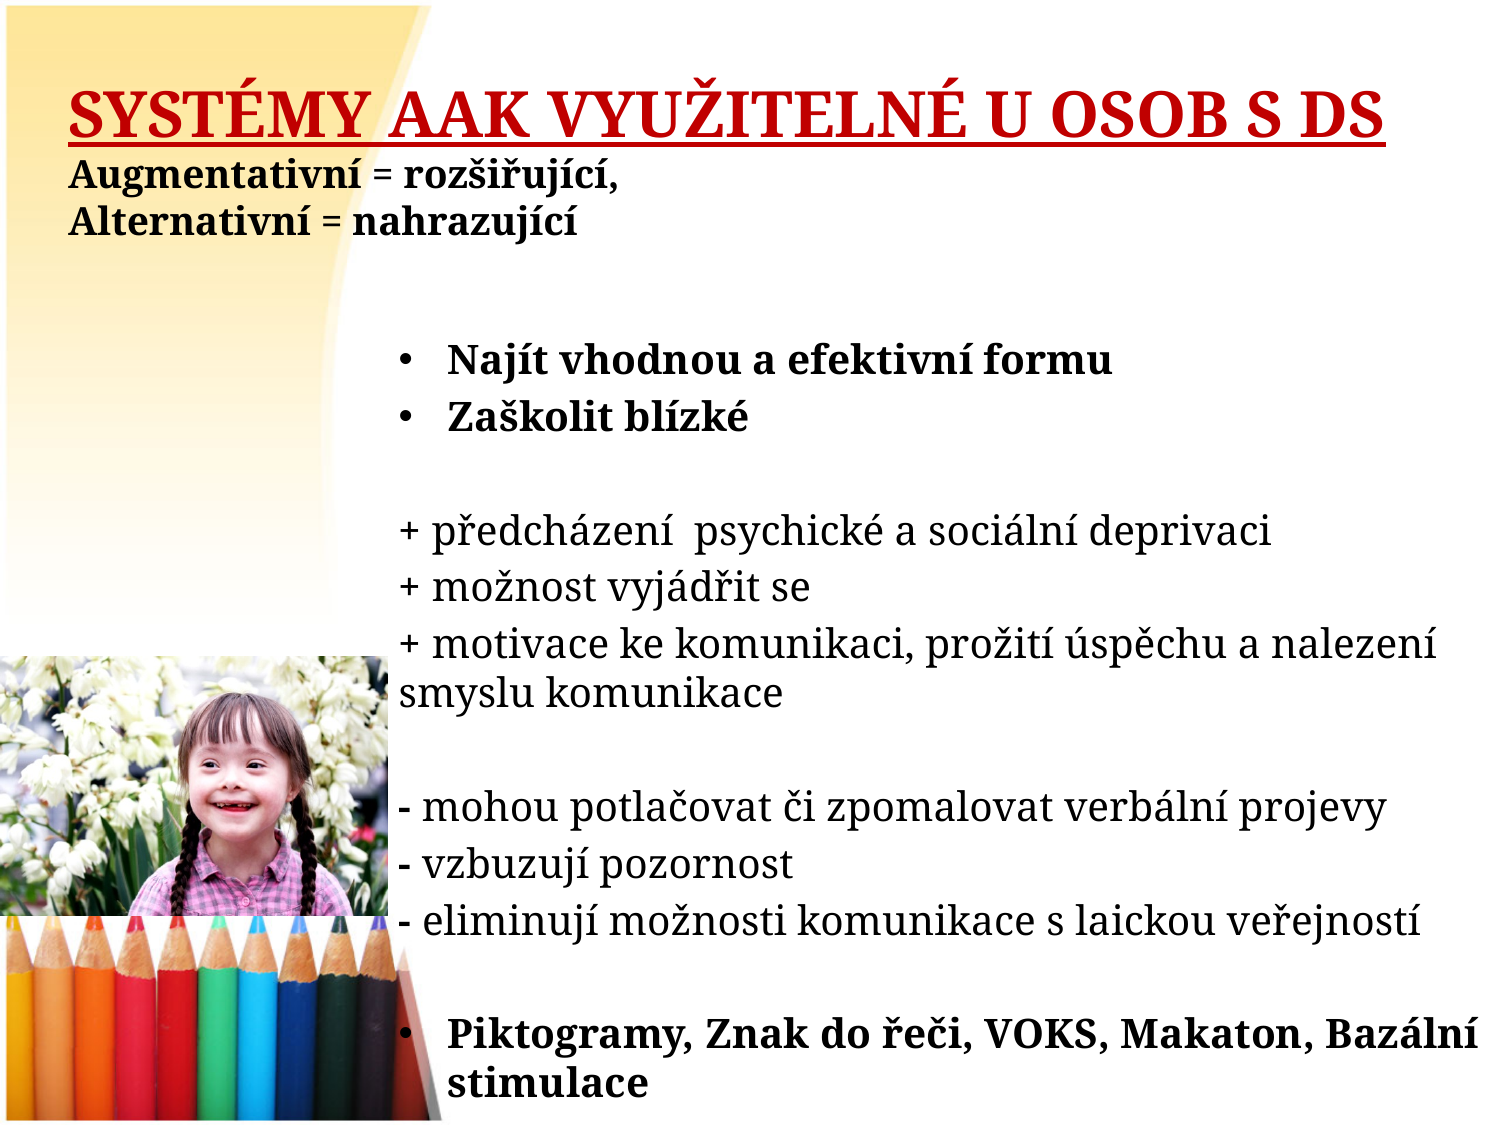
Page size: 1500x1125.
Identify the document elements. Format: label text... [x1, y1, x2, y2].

title SYSTÉMY AAK VYUŽITELNÉ U OSOB S DS Augmentativní = rozšiřující, Alternativní = nahrazující [52, 54, 1426, 339]
list Najít vhodnou a efektivní formu Zaškolit blízké + předcházení psychické a sociální deprivaci + možnost vyjádřit se + motivace ke komunikaci, prožití úspěchu a nalezení smyslu komunikace - mohou potlačovat či zpomalovat verbální projevy - vzbuzují pozornost - eliminují možnosti komunikace s laickou veřejností Piktogramy, Znak do řeči, VOKS, Makaton, Bazální stimulace [383, 326, 1500, 1125]
picture [0, 0, 1500, 1125]
